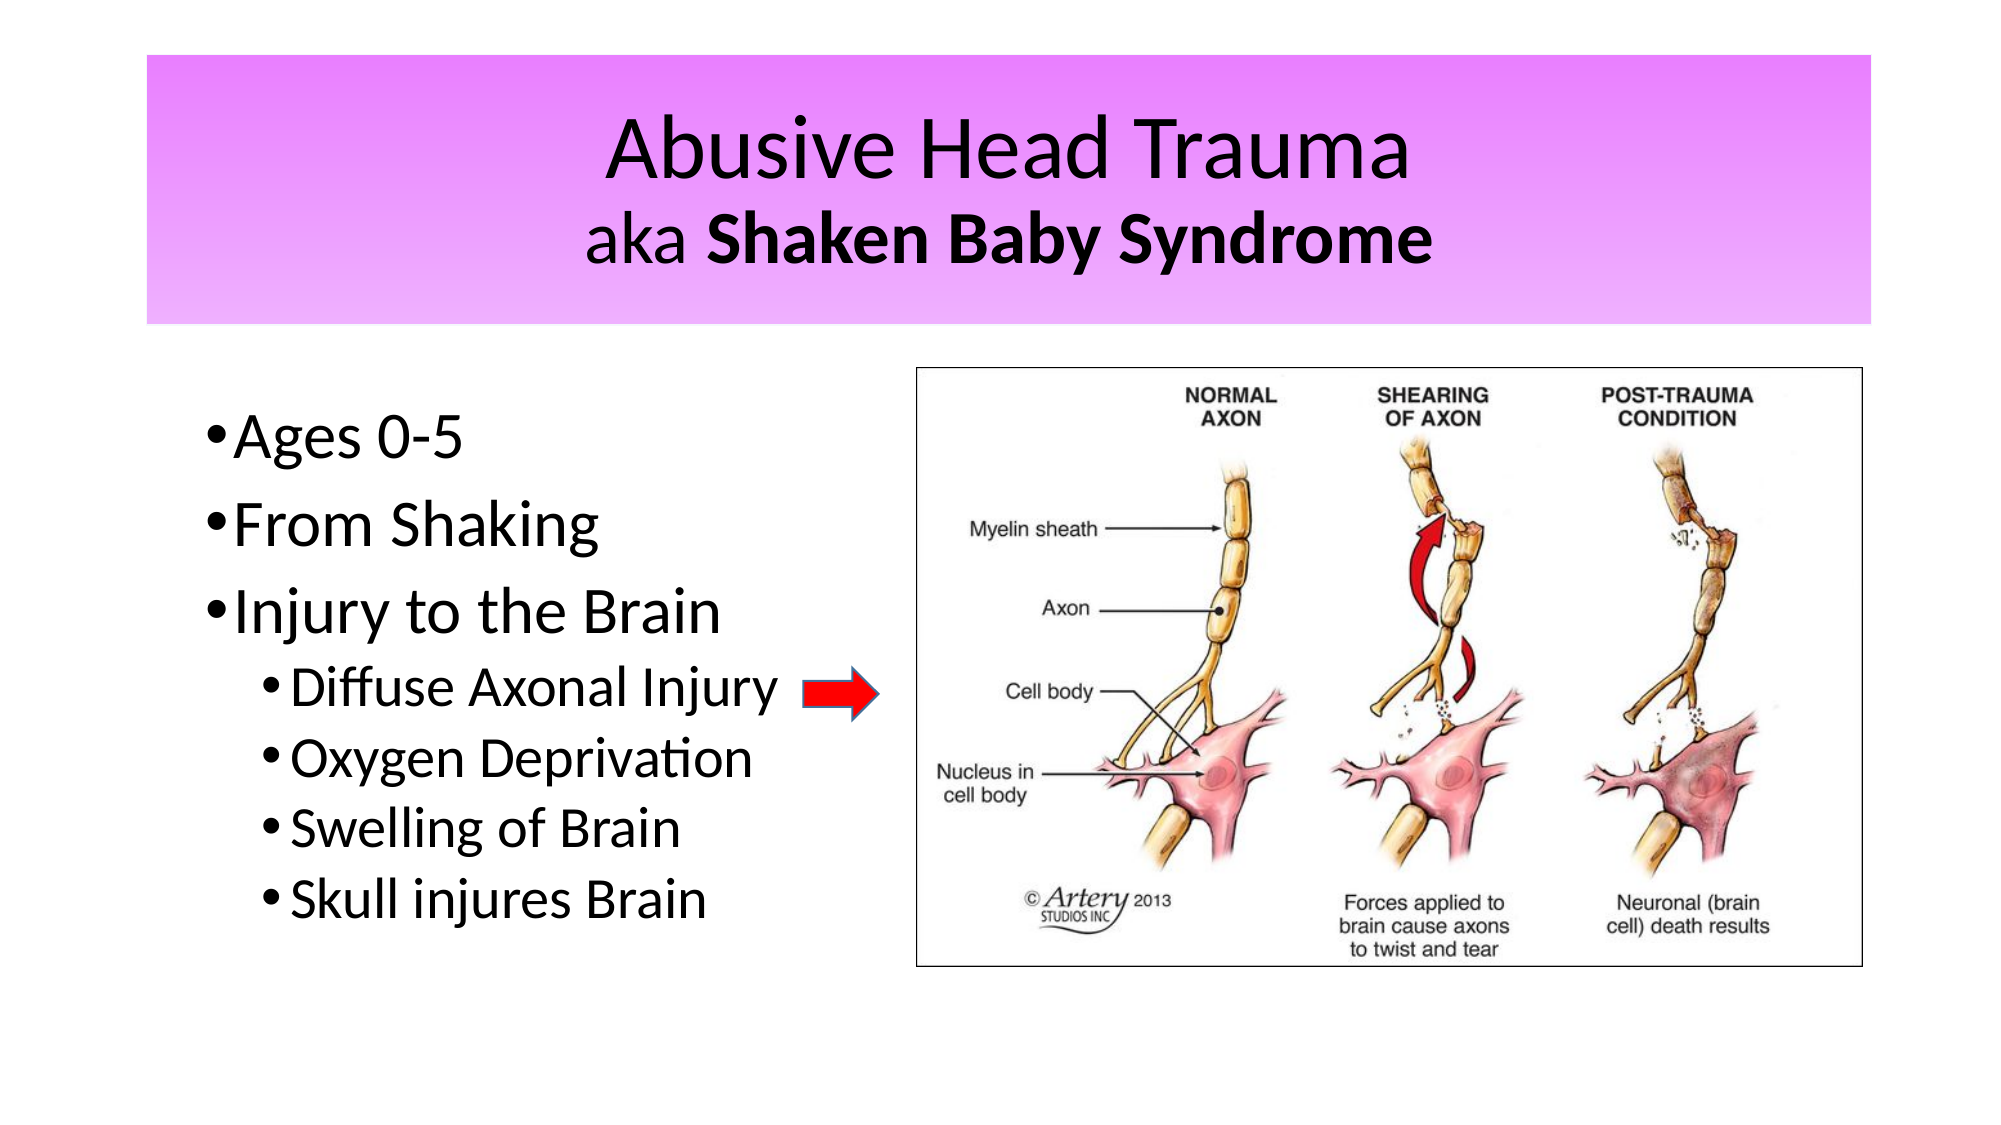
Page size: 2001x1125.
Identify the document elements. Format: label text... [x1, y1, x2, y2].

picture [915, 367, 1863, 967]
text_box [803, 667, 879, 720]
list Ages 0-5 From Shaking Injury to the Brain Diffuse Axonal Injury Oxygen Deprivation Swelling of Brain Skull injures Brain [190, 393, 906, 951]
title Abusive Head Trauma aka Shaken Baby Syndrome [146, 54, 1872, 325]
